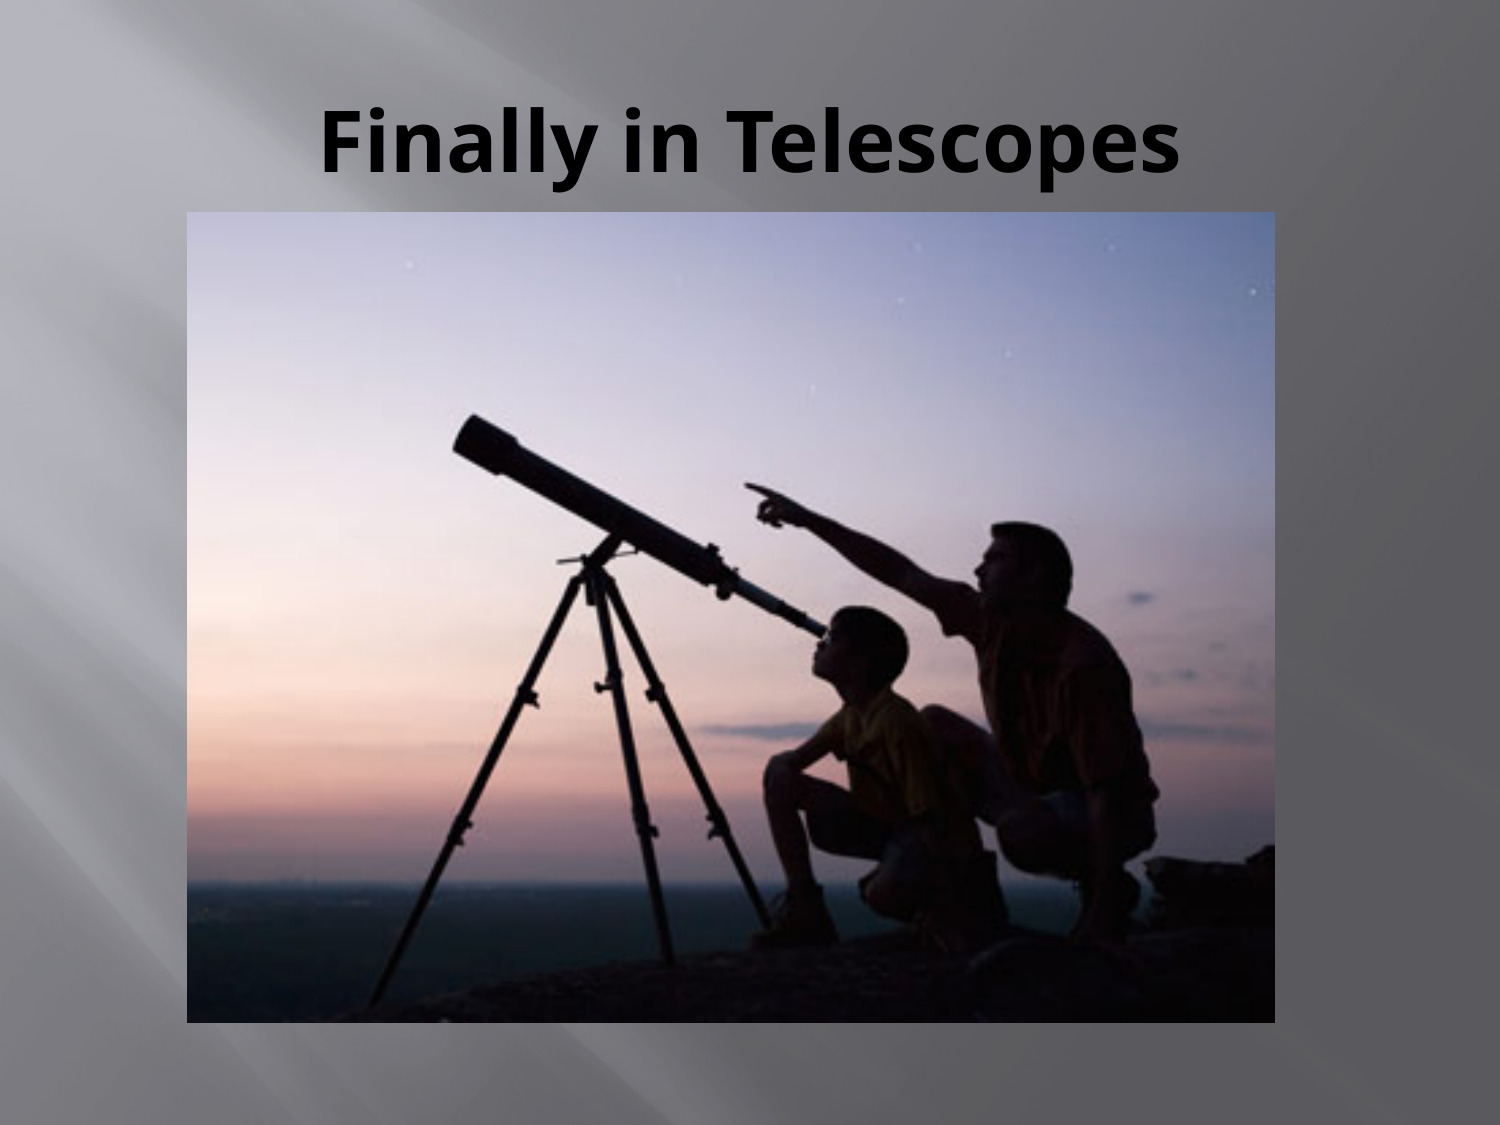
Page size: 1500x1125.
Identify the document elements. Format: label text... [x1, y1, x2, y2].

picture [187, 212, 1276, 1023]
title Finally in Telescopes [75, 45, 1425, 233]
